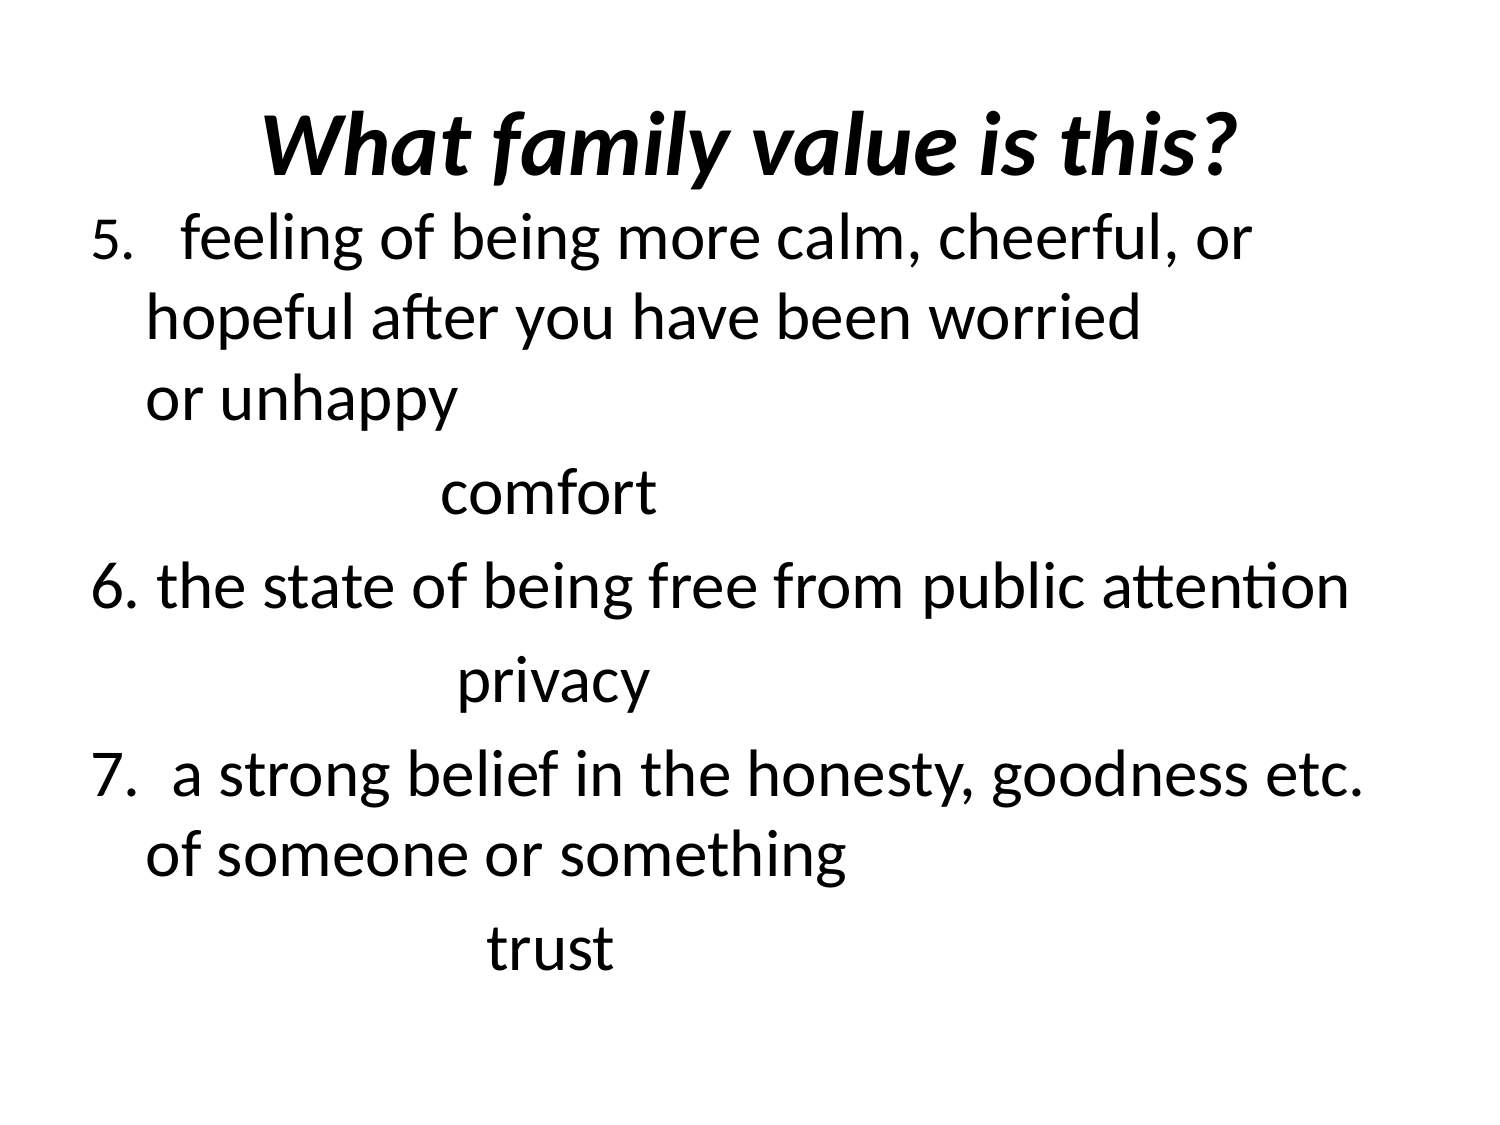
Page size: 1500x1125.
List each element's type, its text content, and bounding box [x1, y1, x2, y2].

title What family value is this? [75, 45, 1425, 184]
list 5. feeling of being more calm, cheerful, or hopeful after you have been worried or unhappy comfort 6. the state of being free from public attention privacy 7. a strong belief in the honesty, goodness etc. of someone or something trust [75, 184, 1425, 1005]
